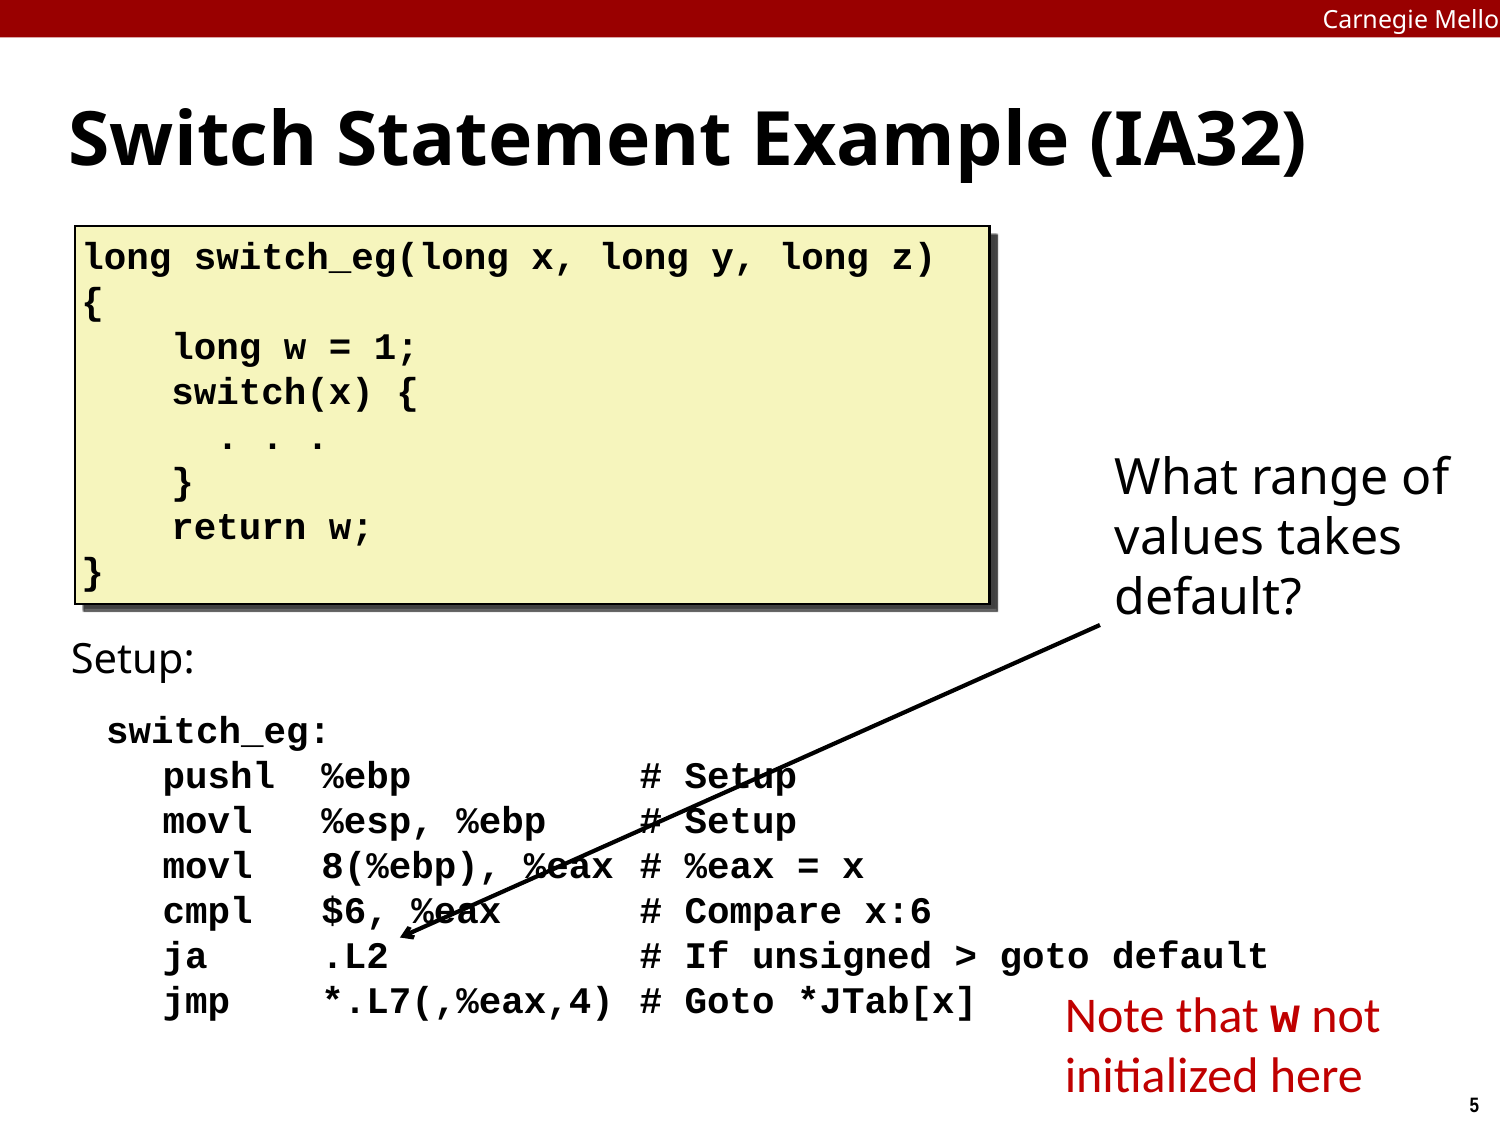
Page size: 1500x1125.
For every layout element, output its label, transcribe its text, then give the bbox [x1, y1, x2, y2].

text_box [399, 437, 1500, 938]
text_box Carnegie Mellon [1322, 3, 1500, 33]
text_box switch_eg: pushl %ebp # Setup movl %esp, %ebp # Setup movl 8(%ebp), %eax # %eax = x cmpl $6, %eax # Compare x:6 ja .L2 # If unsigned > goto default jmp *.L7(,%eax,4) # Goto *JTab[x] [99, 699, 1350, 1055]
text_box [0, 0, 1500, 38]
text_box long switch_eg(long x, long y, long z) { long w = 1; switch(x) { . . . } return w; } [75, 225, 990, 605]
text_box Setup: [64, 625, 394, 689]
text_box Note that w not initialized here [1049, 974, 1413, 1110]
title Switch Statement Example (IA32) [62, 41, 1438, 230]
